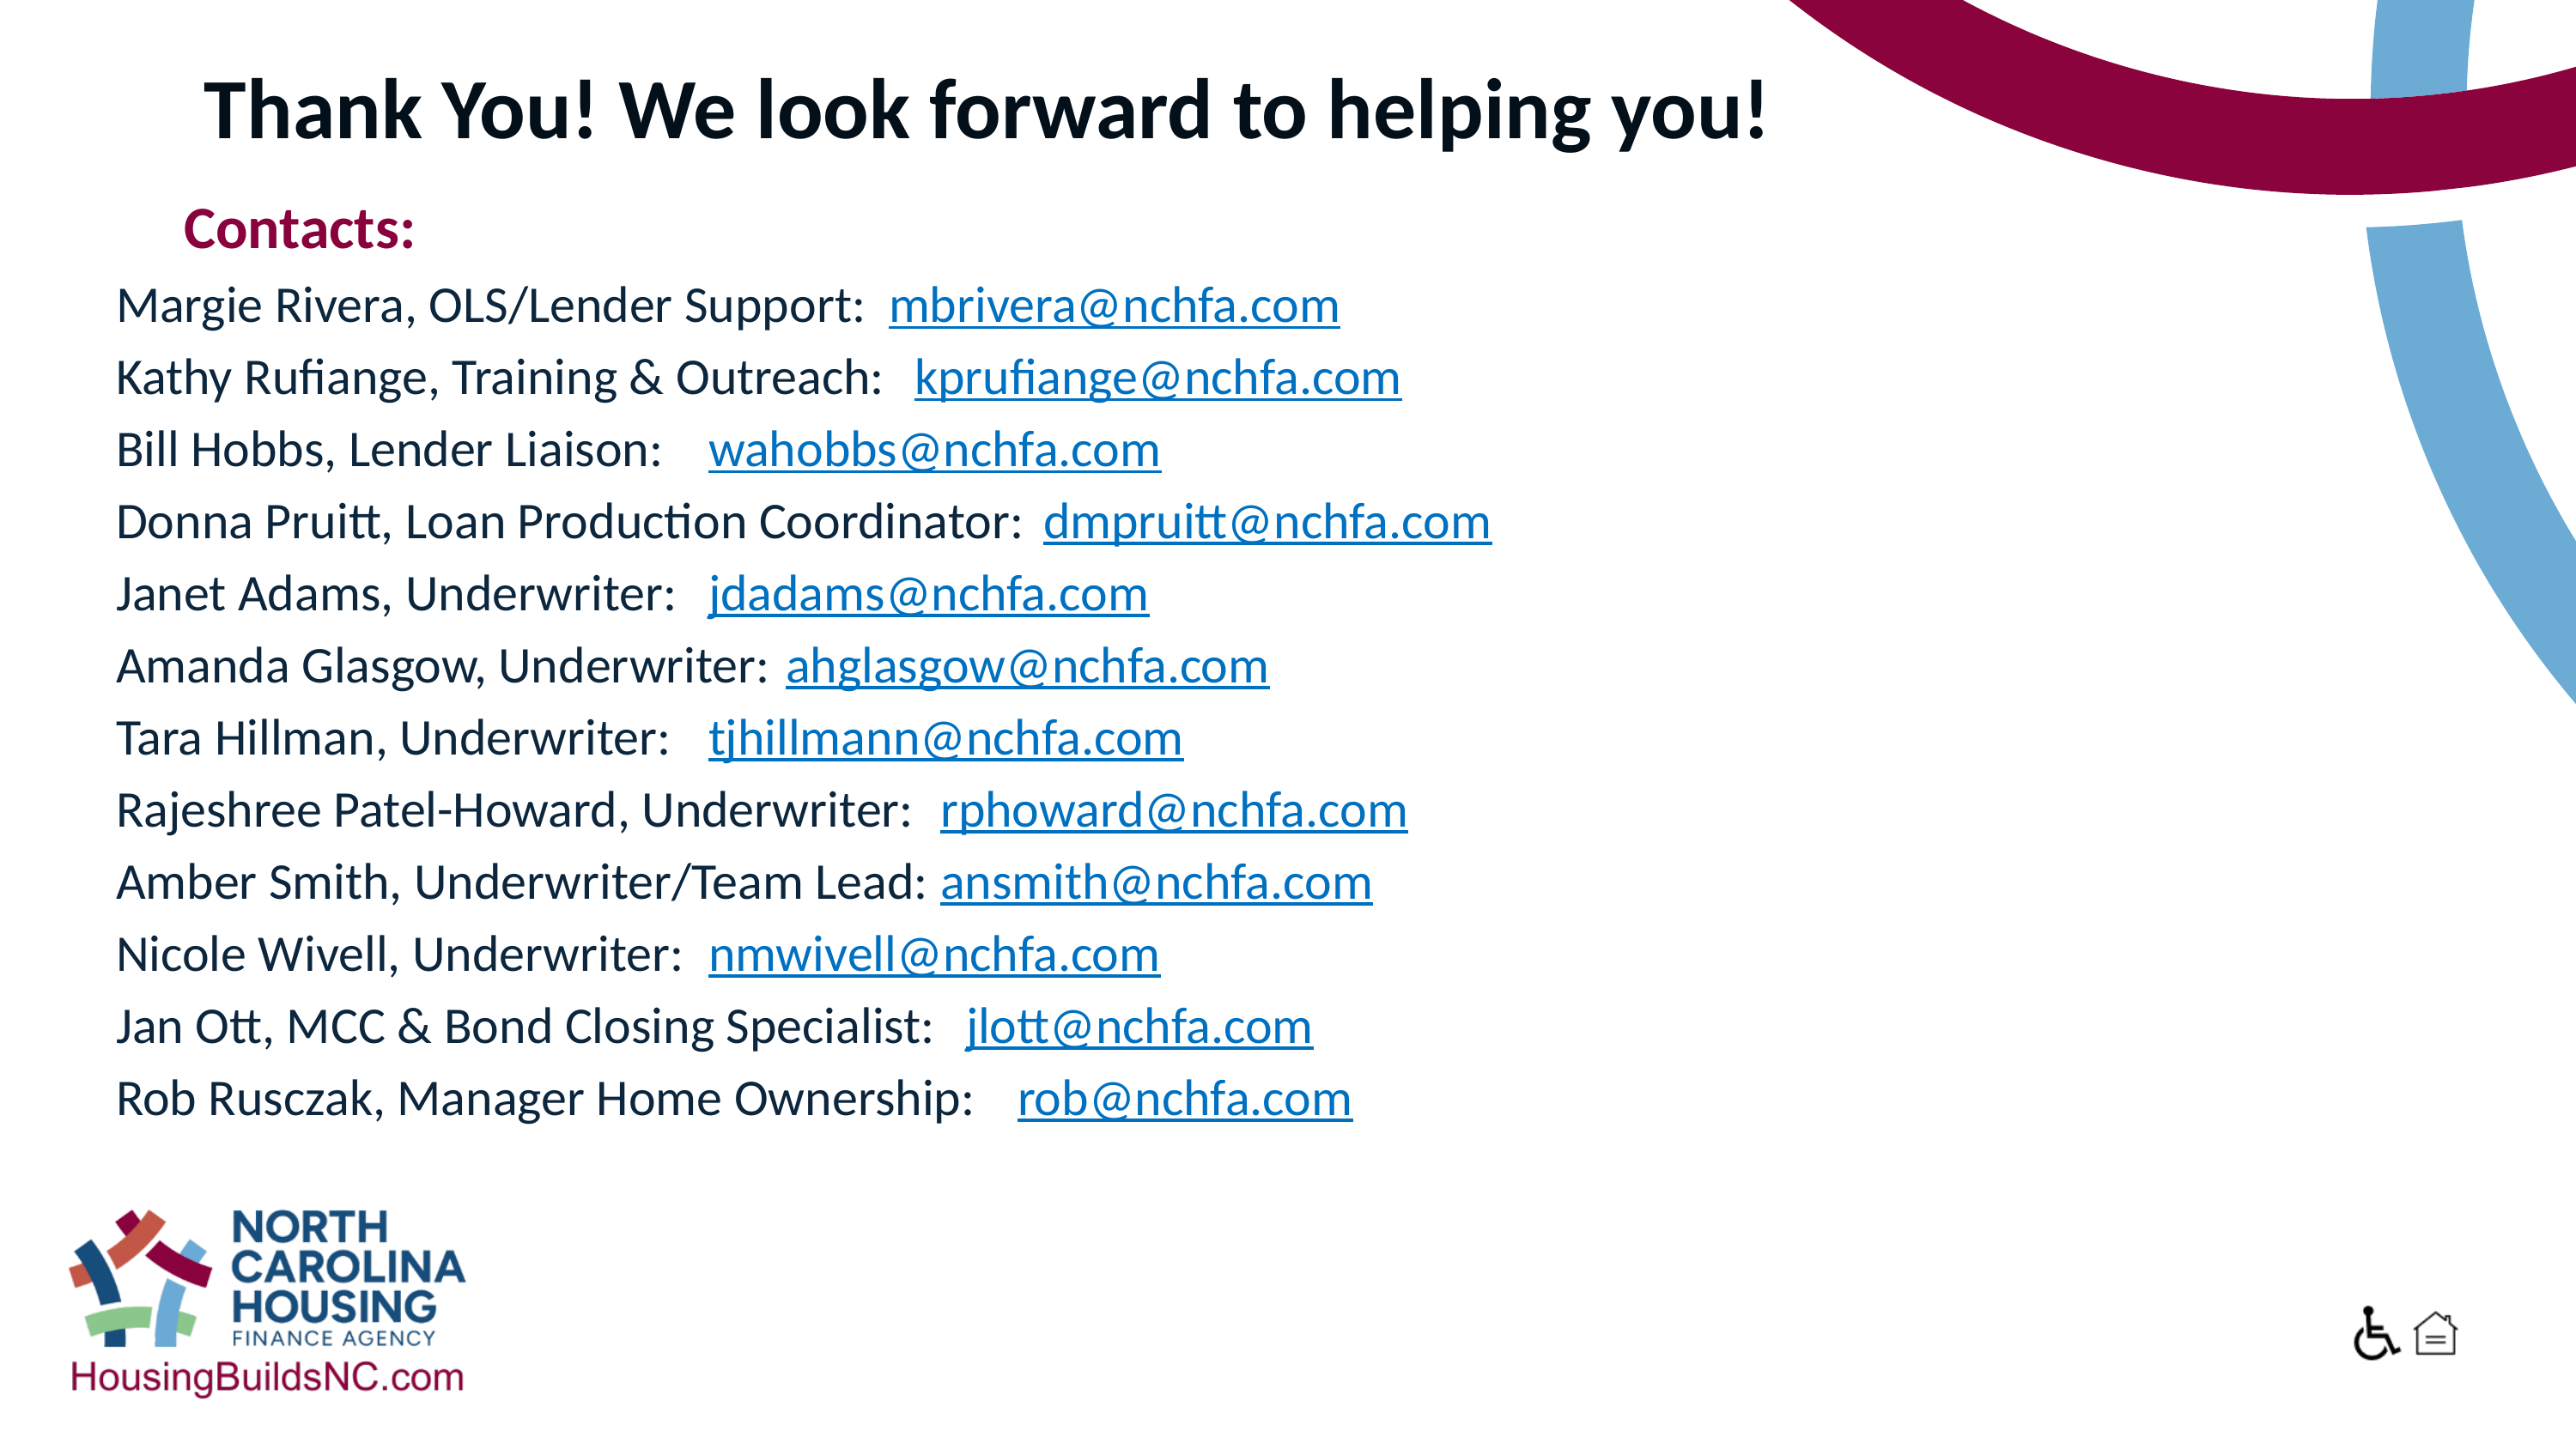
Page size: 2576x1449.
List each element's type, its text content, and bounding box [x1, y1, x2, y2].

picture [3, 1014, 532, 1449]
title Thank You! We look forward to helping you! [191, 26, 2175, 182]
list Contacts: Margie Rivera, OLS/Lender Support: mbrivera@nchfa.com Kathy Rufiange, Training & Outreach: kprufiange@nchfa.com Bill Hobbs, Lender Liaison: wahobbs@nchfa.com Donna Pruitt, Loan Production Coordinator: dmpruitt@nchfa.com Janet Adams, Underwriter: jdadams@nchfa.com Amanda Glasgow, Underwriter: ahglasgow@nchfa.com Tara Hillman, Underwriter: tjhillmann@nchfa.com Rajeshree Patel-Howard, Underwriter: rphoward@nchfa.com Amber Smith, Underwriter/Team Lead: ansmith@nchfa.com Nicole Wivell, Underwriter: nmwivell@nchfa.com Jan Ott, MCC & Bond Closing Specialist: jlott@nchfa.com Rob Rusczak, Manager Home Ownership: rob@nchfa.com [64, 182, 2282, 1240]
picture [2329, 1282, 2499, 1379]
